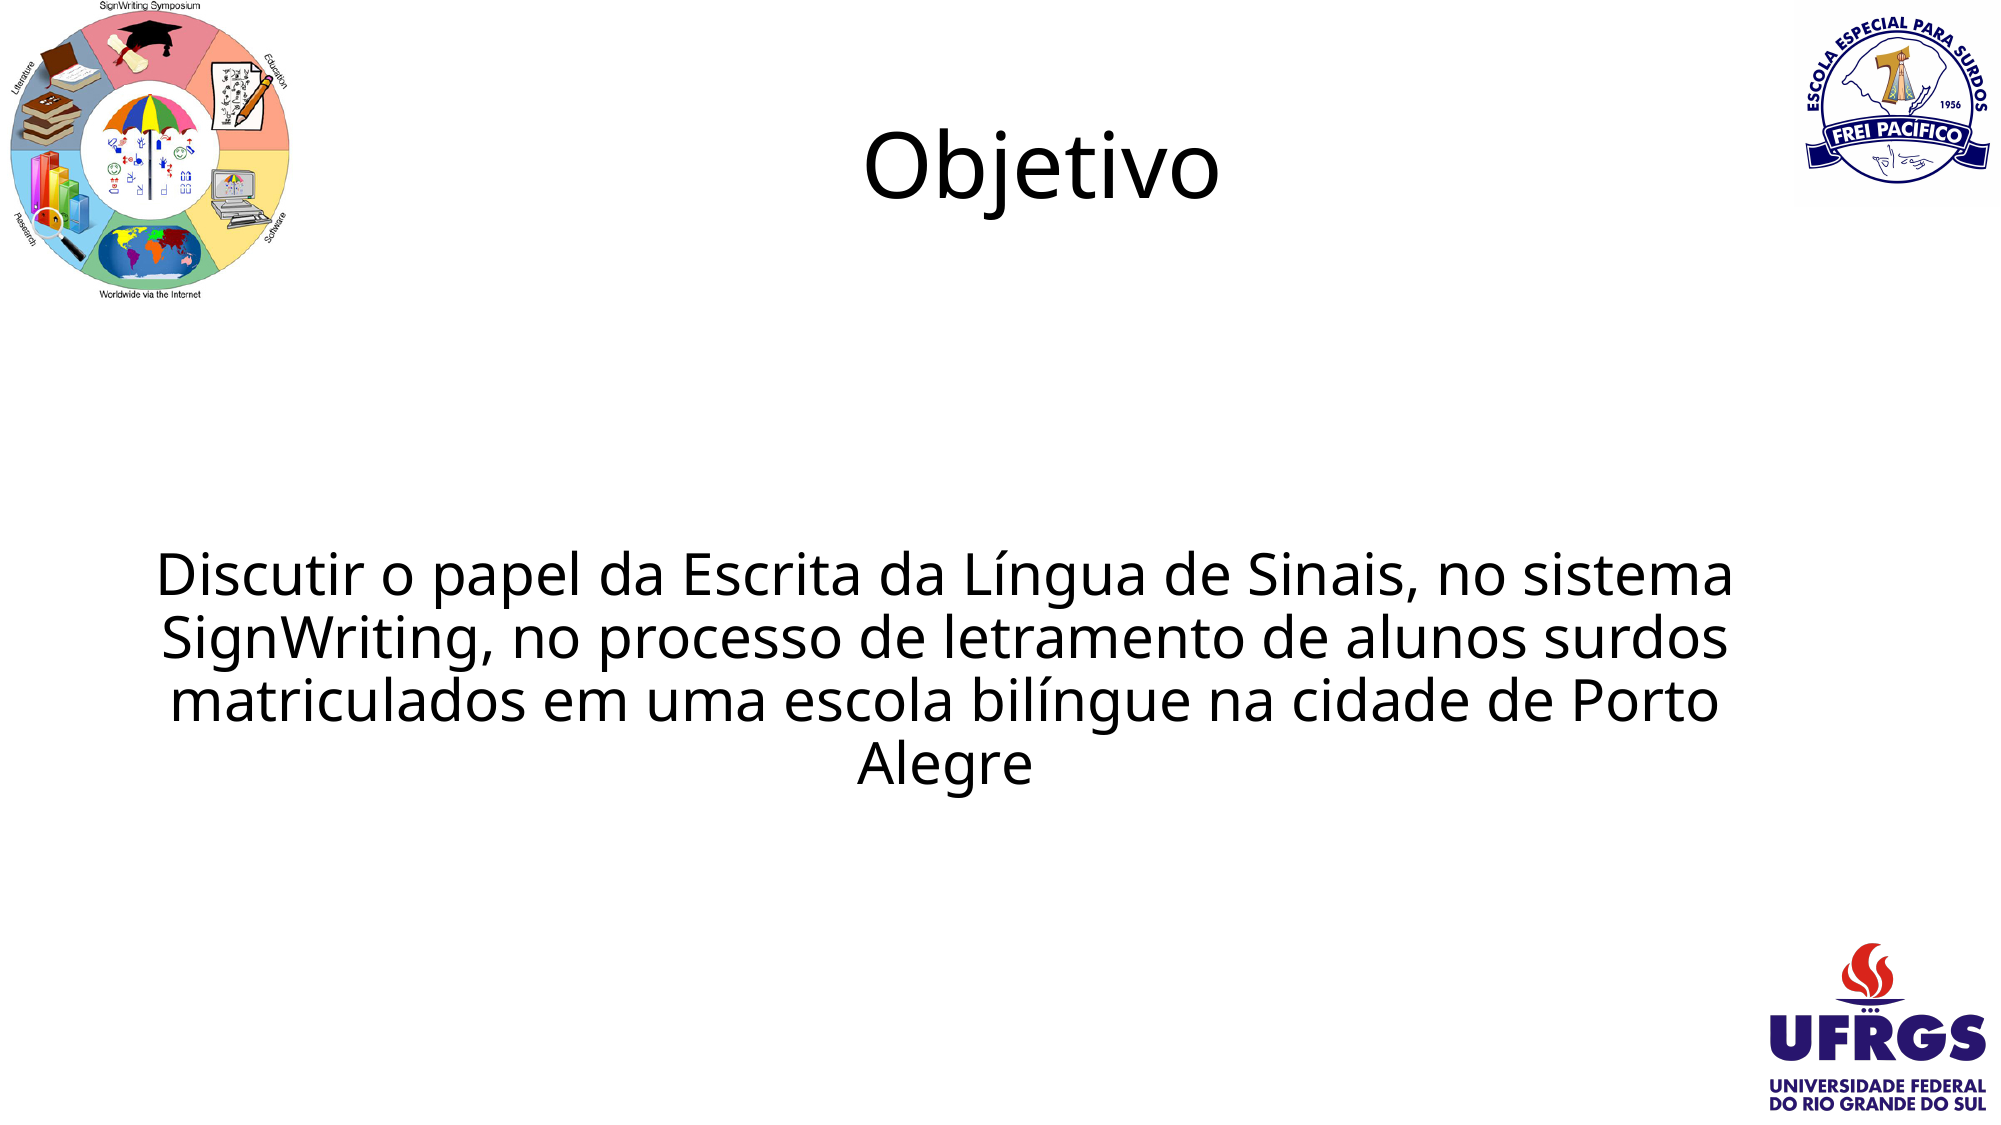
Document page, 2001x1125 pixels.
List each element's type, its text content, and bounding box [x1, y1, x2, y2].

list Discutir o papel da Escrita da Língua de Sinais, no sistema SignWriting, no processo de letramento de alunos surdos matriculados em uma escola bilíngue na cidade de Porto Alegre [137, 328, 1754, 1014]
title Objetivo [331, 59, 1754, 278]
picture [1794, 0, 2000, 207]
picture [1756, 929, 2000, 1125]
picture [0, 0, 299, 300]
